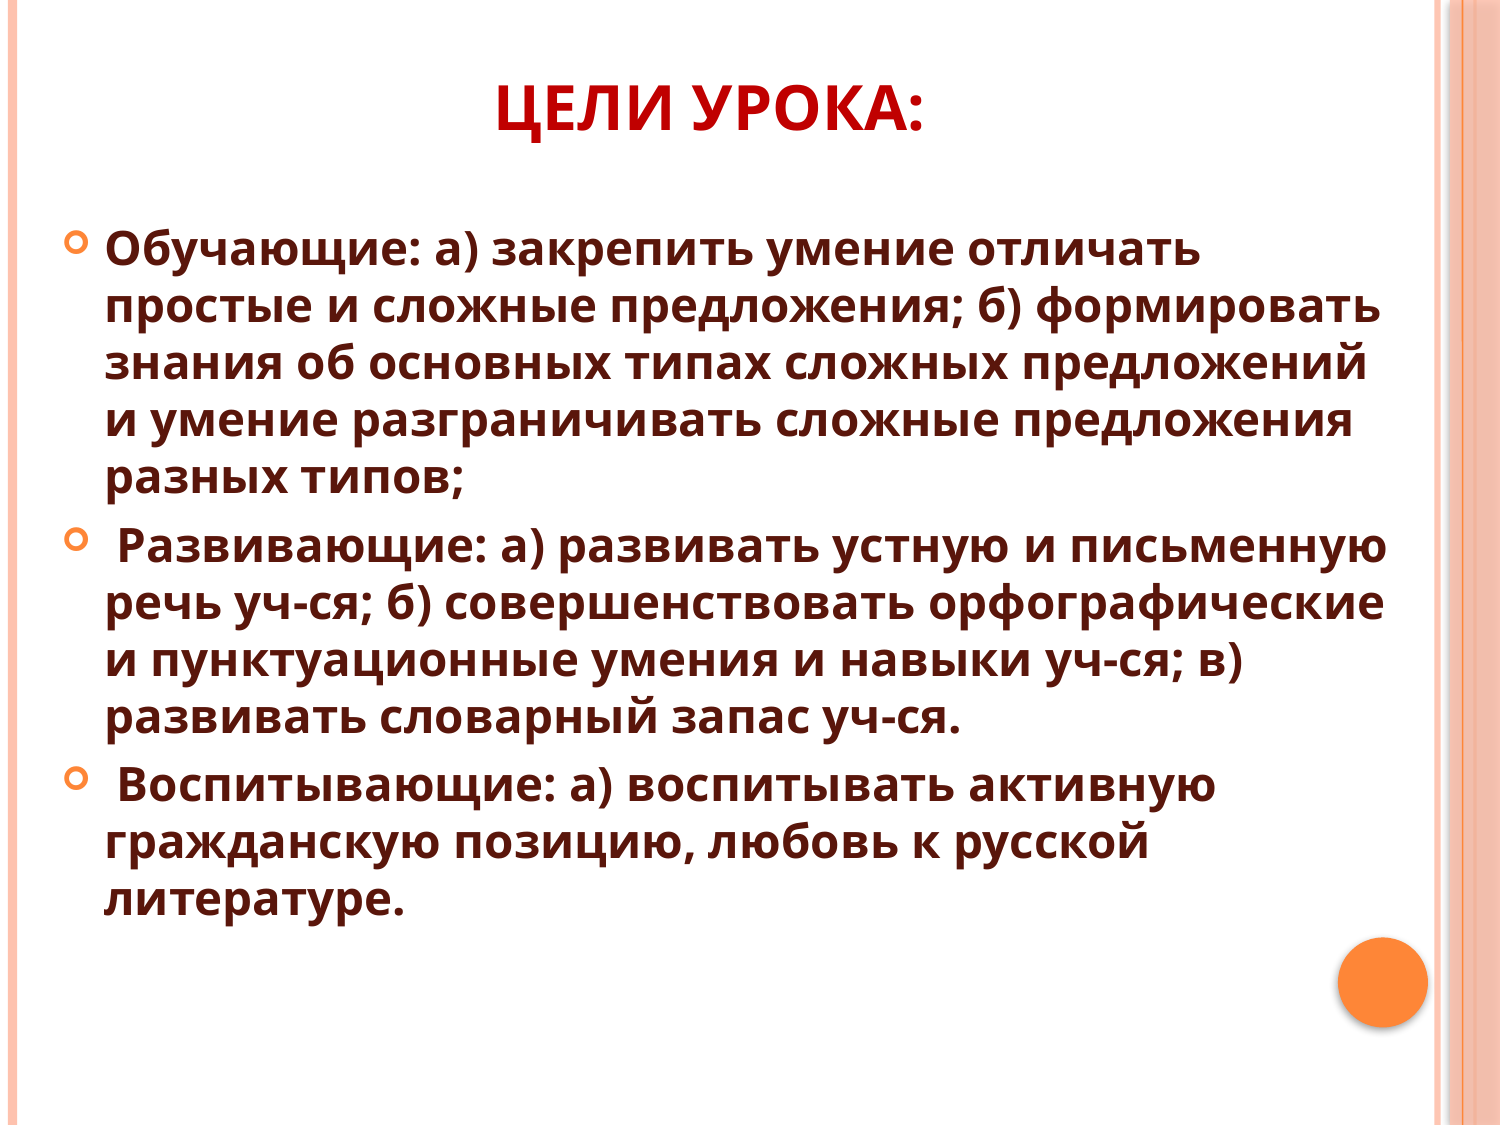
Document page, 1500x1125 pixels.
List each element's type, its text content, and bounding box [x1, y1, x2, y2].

list Обучающие: а) закрепить умение отличать простые и сложные предложения; б) формировать знания об основных типах сложных предложений и умение разграничивать сложные предложения разных типов; Развивающие: а) развивать устную и письменную речь уч-ся; б) совершенствовать орфографические и пунктуационные умения и навыки уч-ся; в) развивать словарный запас уч-ся. Воспитывающие: а) воспитывать активную гражданскую позицию, любовь к русской литературе. [46, 210, 1407, 1011]
title Цели урока: [105, 58, 1331, 151]
